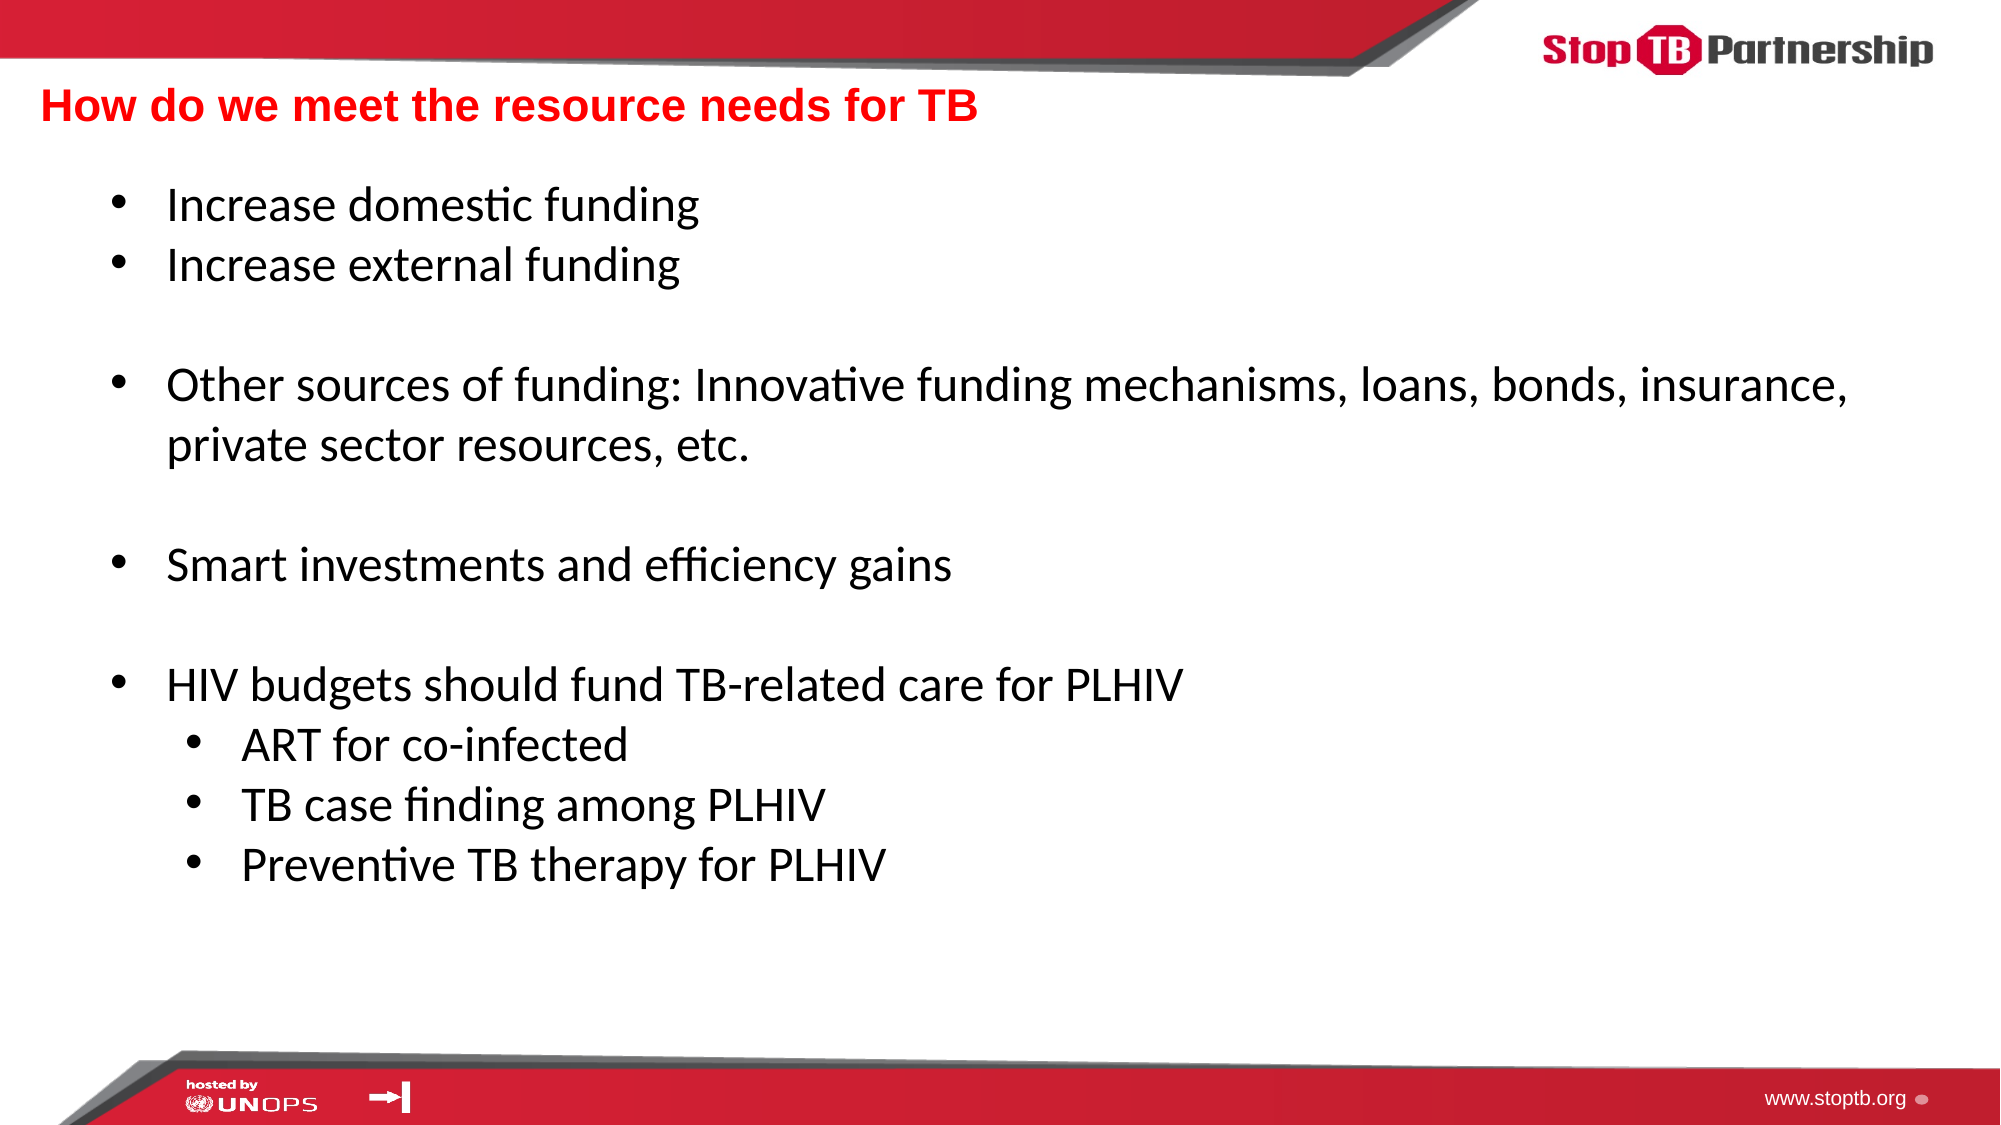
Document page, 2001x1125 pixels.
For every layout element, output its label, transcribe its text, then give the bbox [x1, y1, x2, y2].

text_box Increase domestic funding Increase external funding Other sources of funding: Innovative funding mechanisms, loans, bonds, insurance, private sector resources, etc. Smart investments and efficiency gains HIV budgets should fund TB-related care for PLHIV ART for co-infected TB case finding among PLHIV Preventive TB therapy for PLHIV [95, 163, 1907, 899]
picture [0, 1031, 2000, 1125]
subtitle How do we meet the resource needs for TB [25, 74, 1356, 129]
picture [0, 0, 2000, 96]
